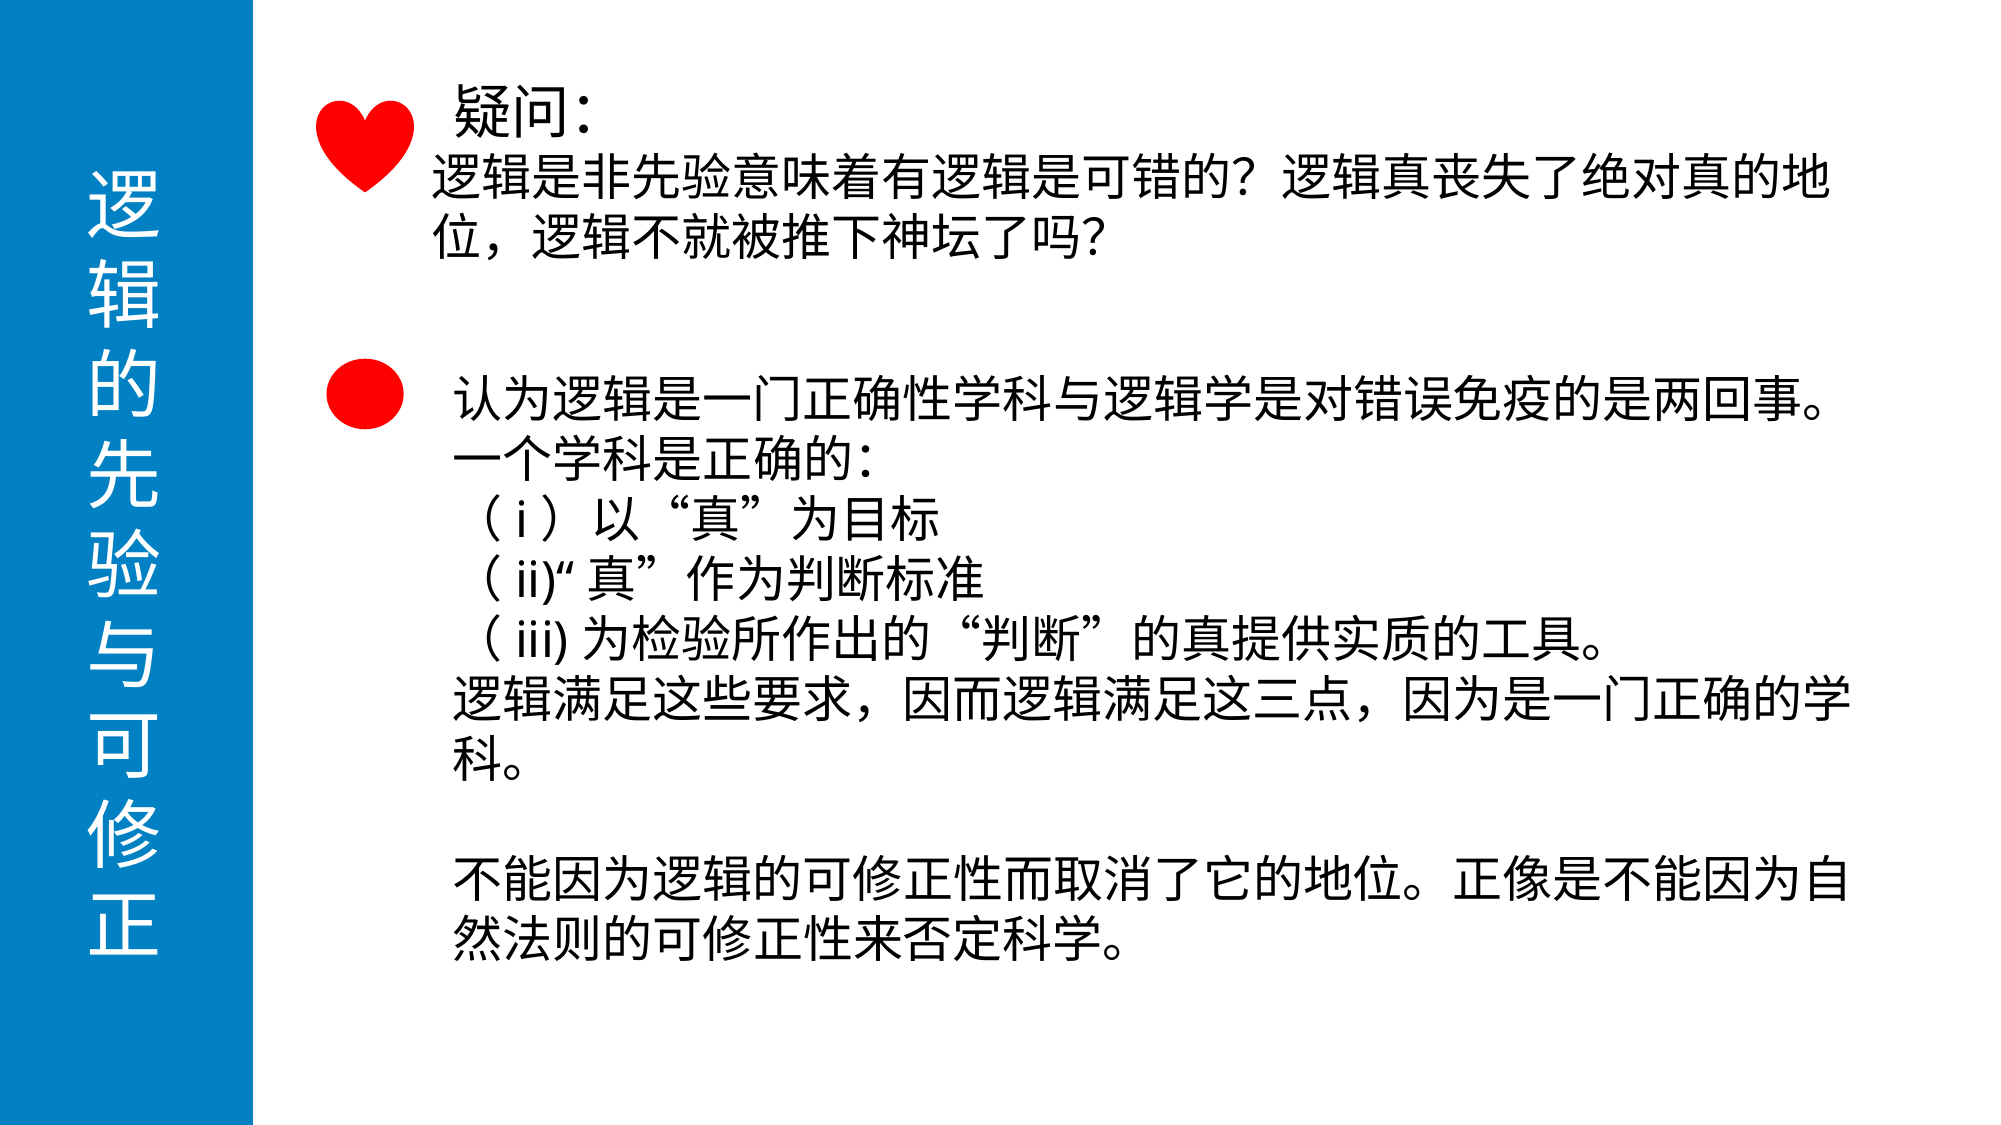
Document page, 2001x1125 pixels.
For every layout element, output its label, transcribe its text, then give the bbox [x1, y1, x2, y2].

text_box 认为逻辑是一门正确性学科与逻辑学是对错误免疫的是两回事。 一个学科是正确的： （i）以“真”为目标 （ii)“真”作为判断标准 （iii)为检验所作出的“判断”的真提供实质的工具。 逻辑满足这些要求，因而逻辑满足这三点，因为是一门正确的学科。 不能因为逻辑的可修正性而取消了它的地位。正像是不能因为自然法则的可修正性来否定科学。 [438, 359, 1893, 975]
text_box [316, 100, 414, 193]
text_box [326, 358, 404, 430]
text_box 疑问： 逻辑是非先验意味着有逻辑是可错的？逻辑真丧失了绝对真的地 位，逻辑不就被推下神坛了吗？ [382, 68, 1912, 273]
text_box 逻 辑 的 先 验 与 可 修 正 [0, 0, 254, 1125]
